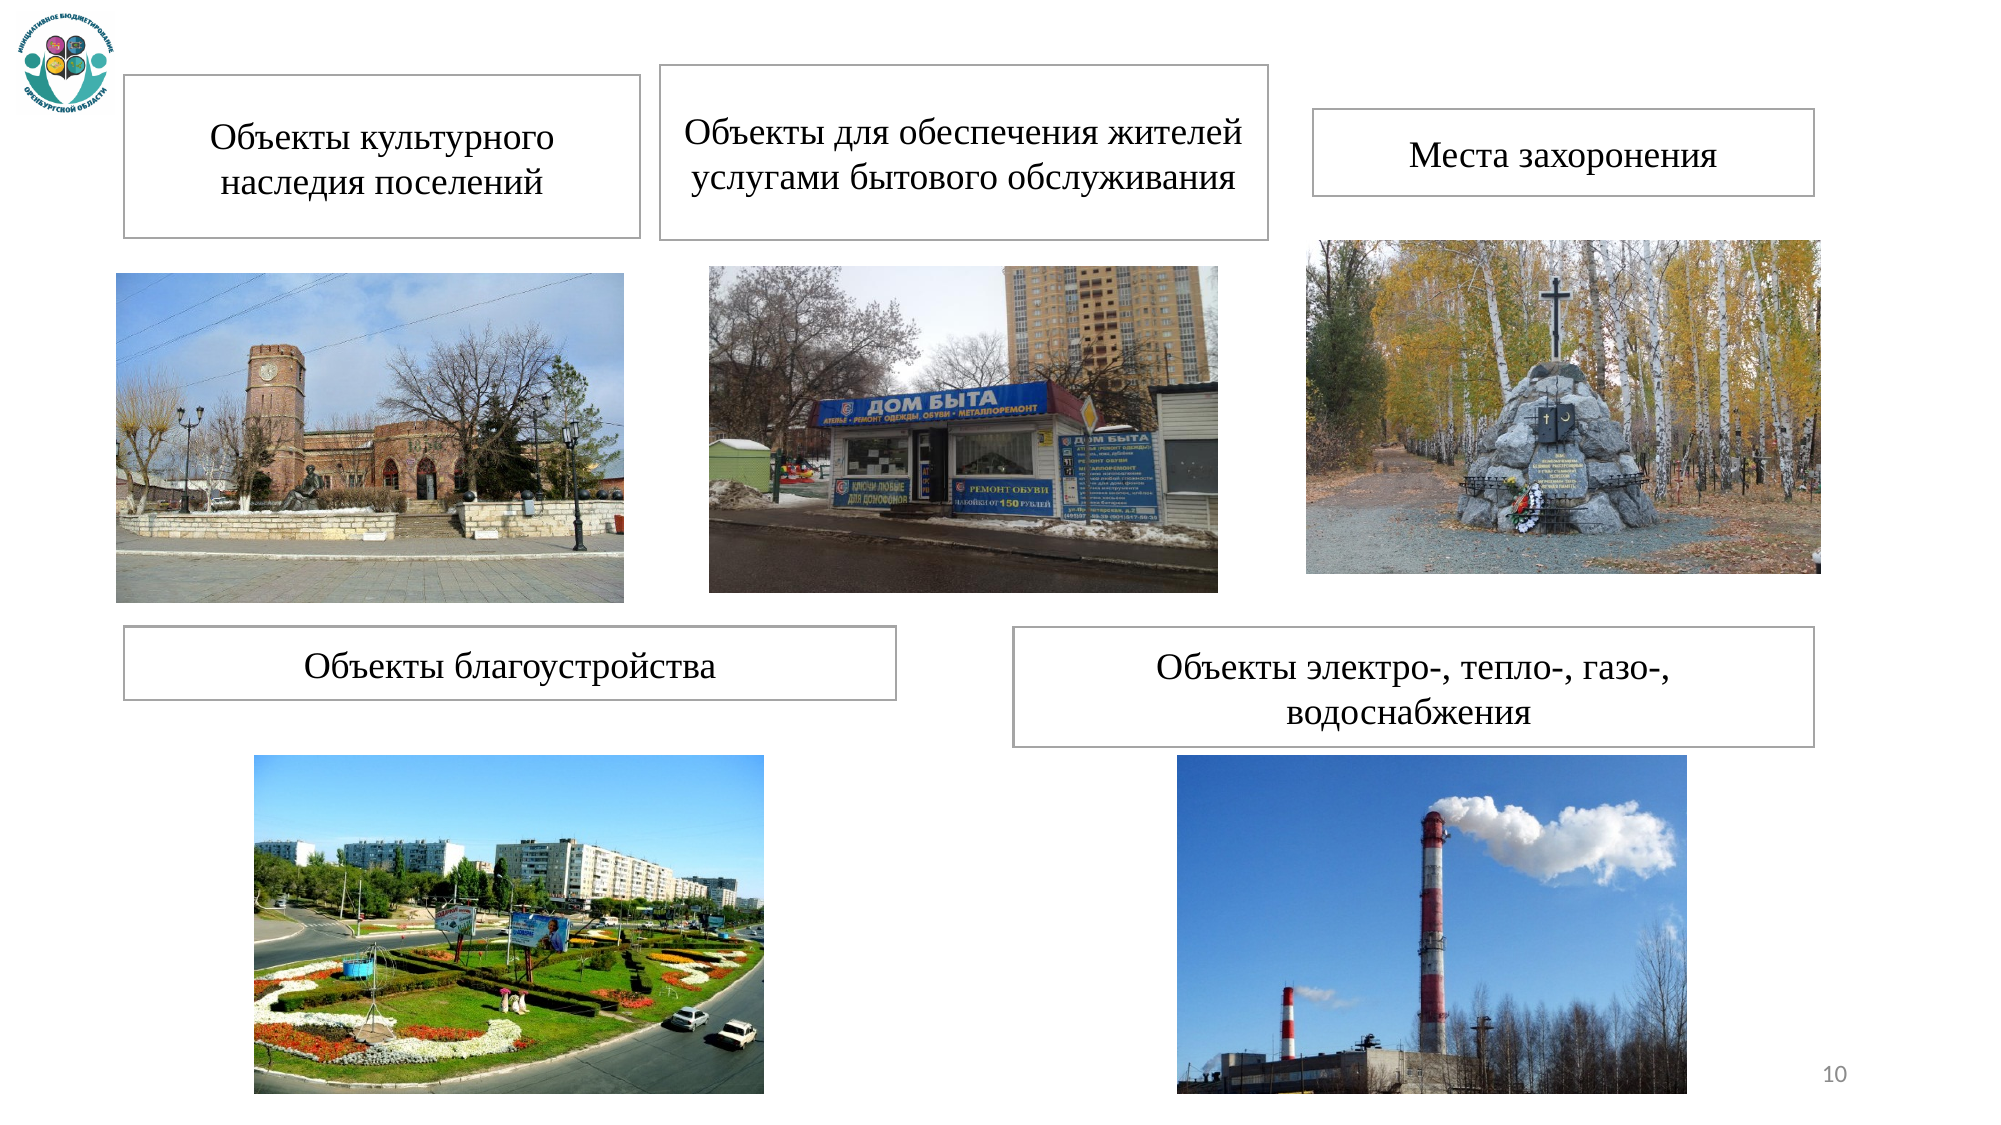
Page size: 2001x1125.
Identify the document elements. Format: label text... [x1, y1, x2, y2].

text_box Места захоронения [1312, 108, 1815, 197]
text_box Объекты электро-, тепло-, газо-, водоснабжения [1012, 626, 1815, 748]
text_box Объекты благоустройства [123, 625, 897, 701]
picture [116, 273, 624, 603]
picture [254, 755, 764, 1094]
text_box Объекты культурного наследия поселений [123, 74, 641, 239]
picture [709, 266, 1218, 593]
text_box Объекты для обеспечения жителей услугами бытового обслуживания [659, 64, 1269, 241]
slide_number 10 [1412, 1042, 1863, 1103]
picture [16, 11, 115, 115]
picture [1177, 755, 1687, 1094]
picture [1306, 240, 1821, 574]
